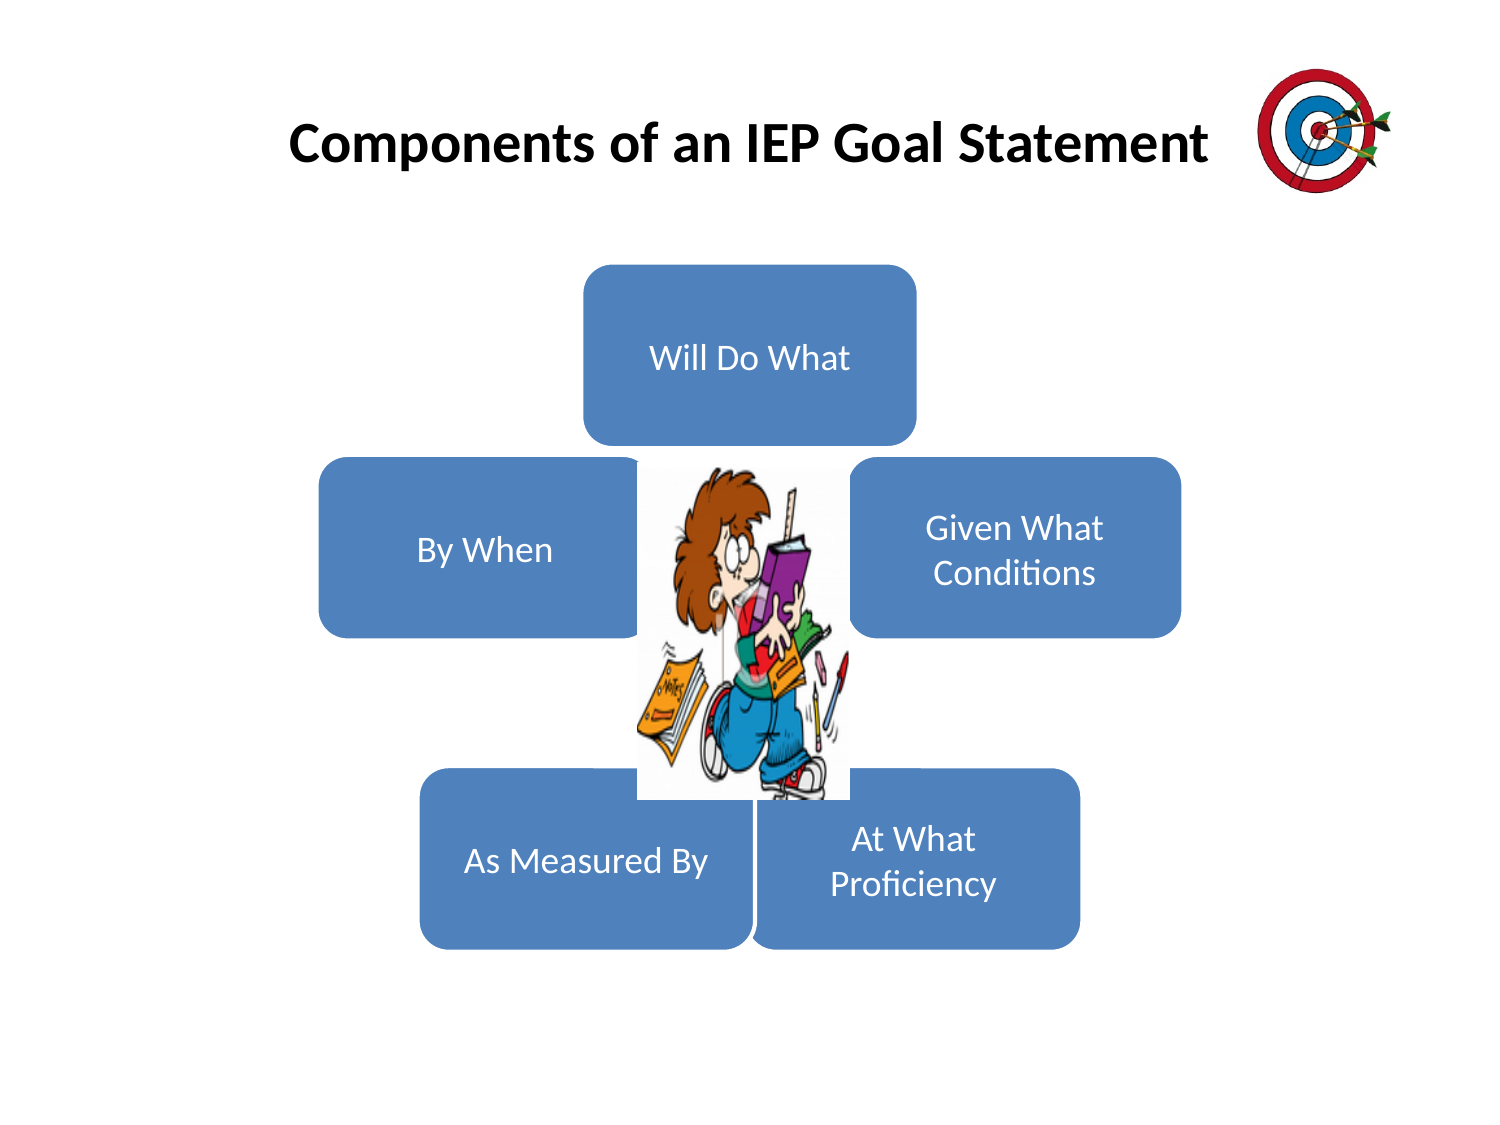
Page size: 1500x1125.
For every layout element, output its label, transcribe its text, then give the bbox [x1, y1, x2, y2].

picture [637, 462, 851, 801]
picture [1237, 62, 1413, 201]
title Components of an IEP Goal Statement [75, 45, 1425, 233]
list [74, 262, 1426, 1006]
